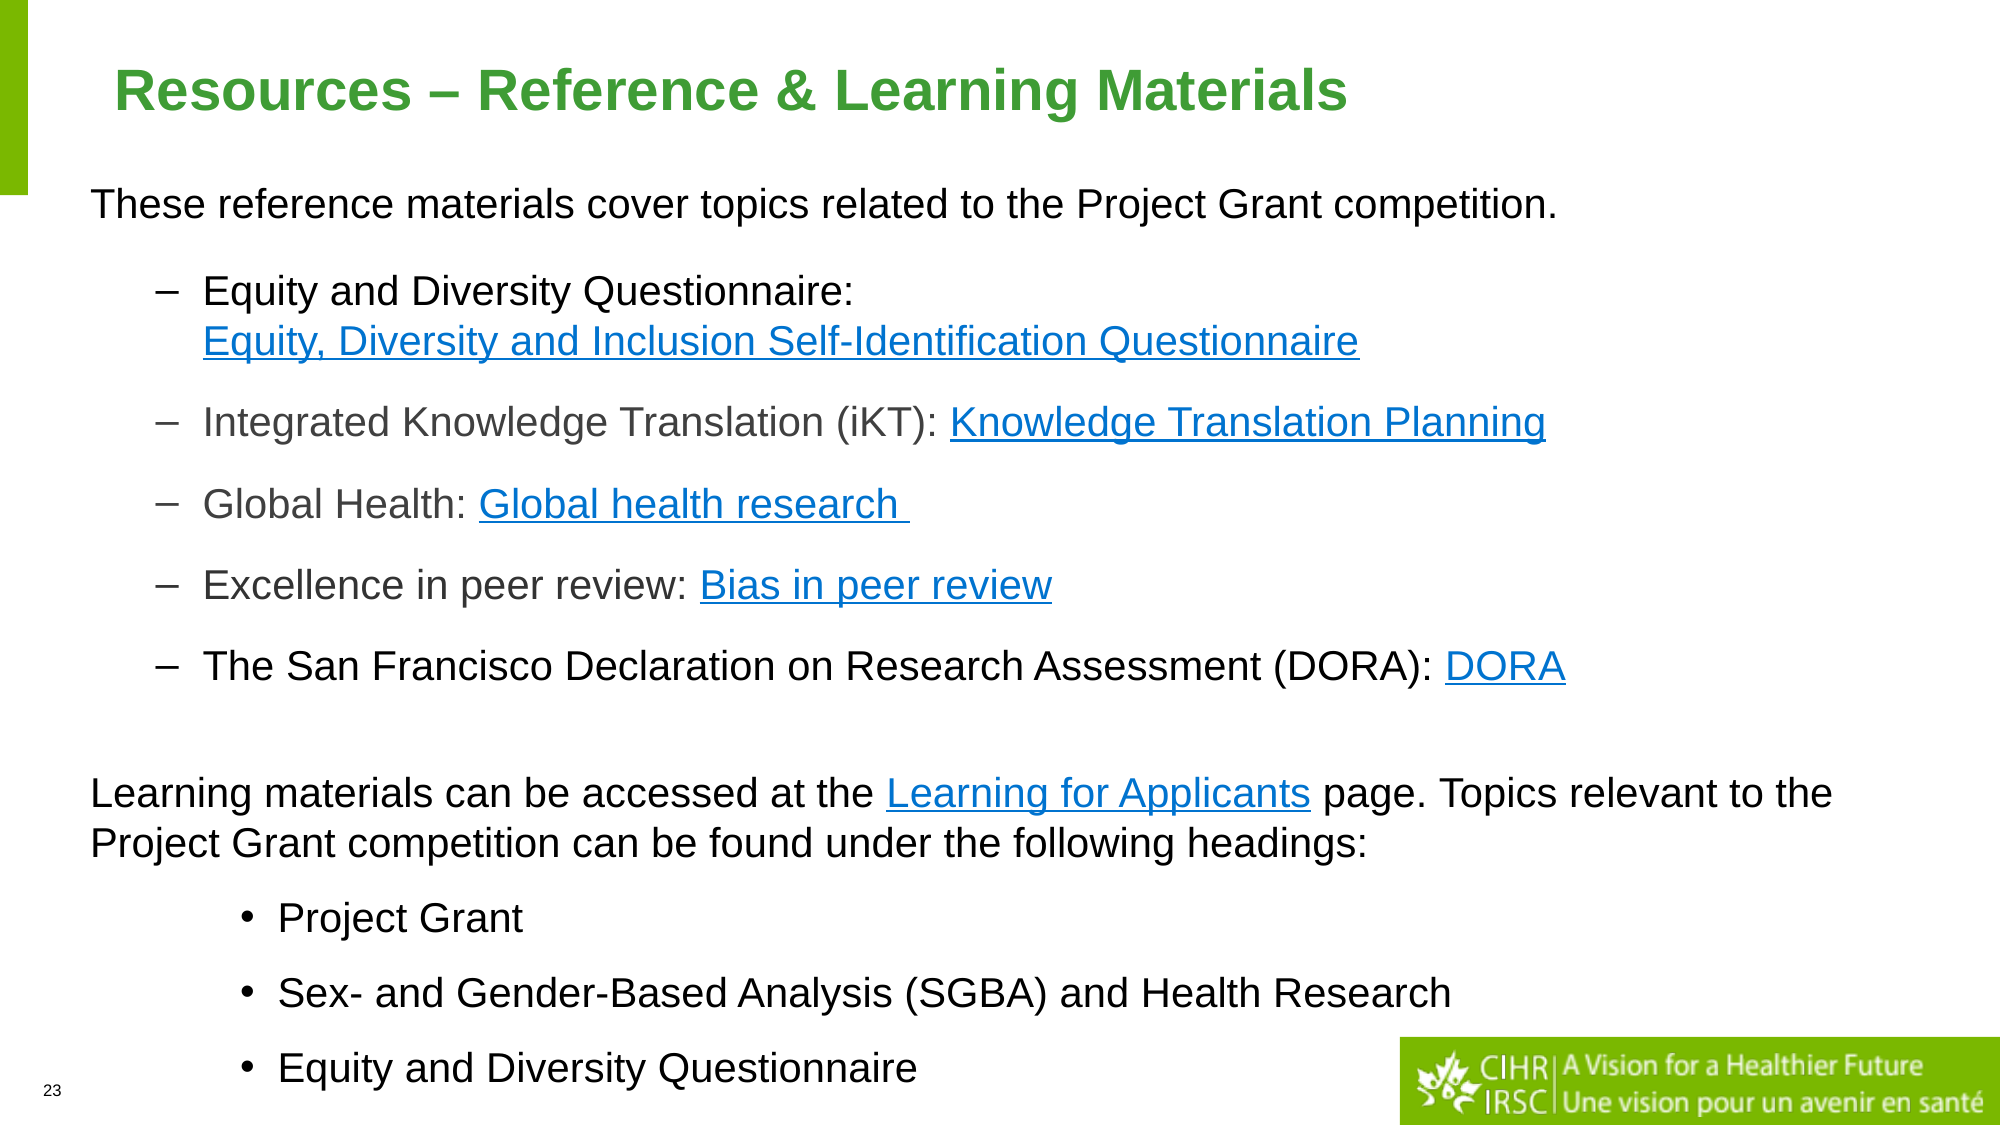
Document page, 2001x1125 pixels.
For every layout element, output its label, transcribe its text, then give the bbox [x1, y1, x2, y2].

text_box These reference materials cover topics related to the Project Grant competition. Equity and Diversity Questionnaire: Equity, Diversity and Inclusion Self-Identification Questionnaire Integrated Knowledge Translation (iKT): Knowledge Translation Planning Global Health: Global health research Excellence in peer review: Bias in peer review The San Francisco Declaration on Research Assessment (DORA): DORA Learning materials can be accessed at the Learning for Applicants page. Topics relevant to the Project Grant competition can be found under the following headings: Project Grant Sex- and Gender-Based Analysis (SGBA) and Health Research Equity and Diversity Questionnaire [75, 168, 1900, 1100]
title Resources – Reference & Learning Materials [99, 45, 1900, 131]
